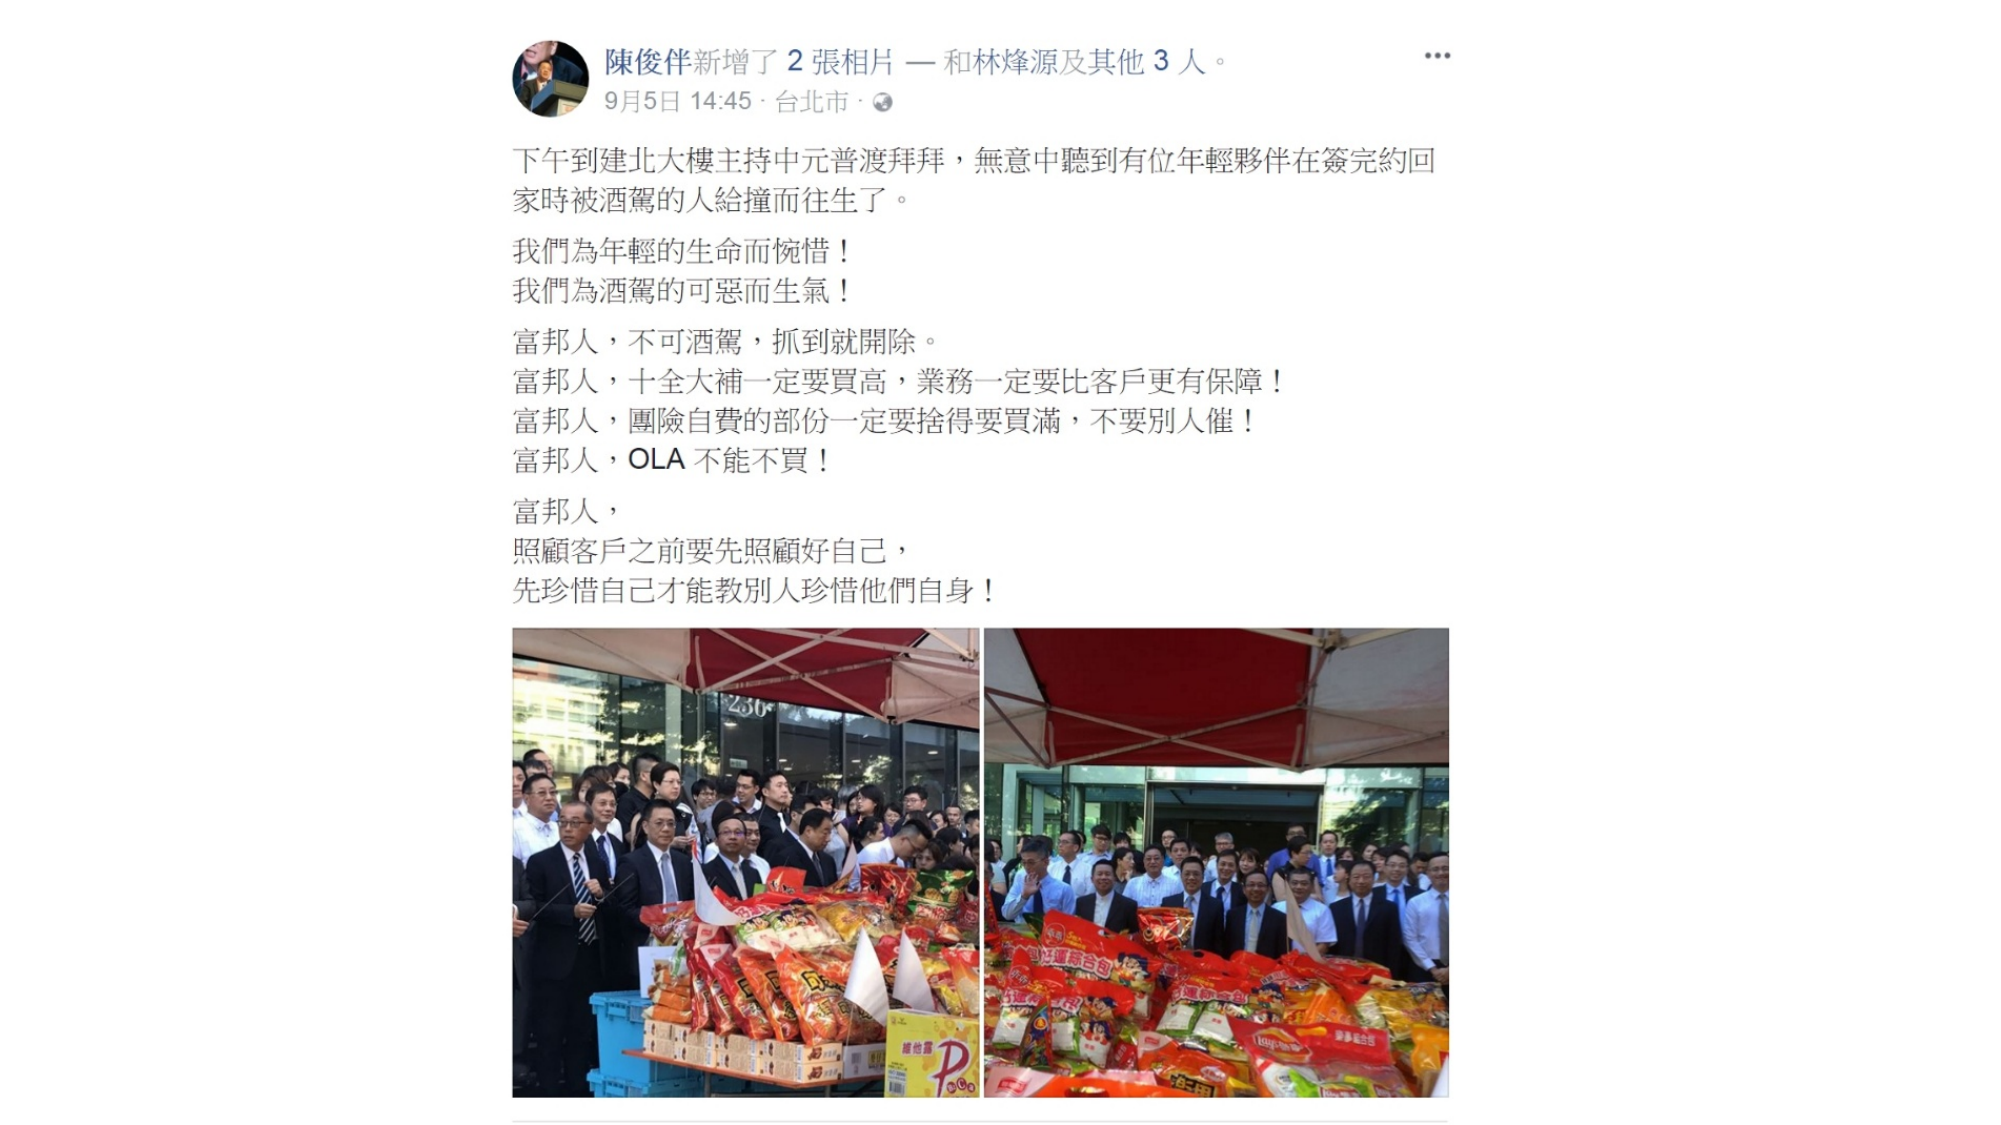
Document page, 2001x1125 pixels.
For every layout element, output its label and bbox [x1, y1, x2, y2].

list [494, 23, 1466, 1125]
